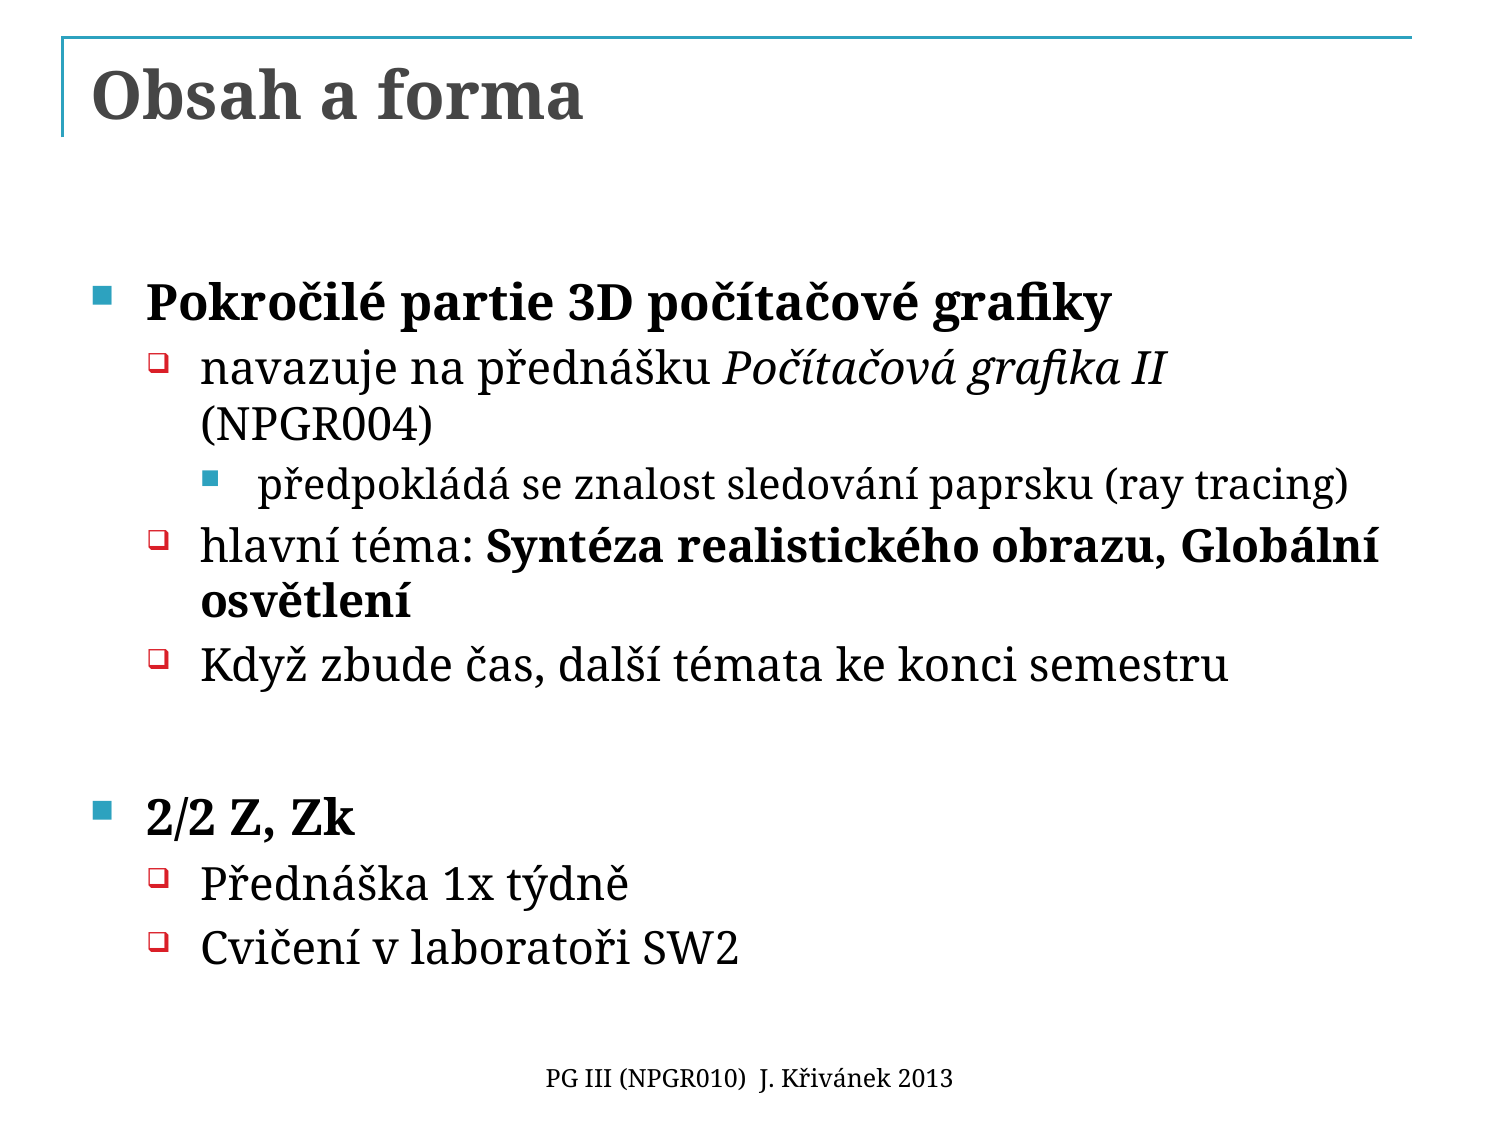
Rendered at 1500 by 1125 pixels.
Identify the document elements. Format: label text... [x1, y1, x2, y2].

title Obsah a forma [74, 45, 1426, 233]
list Pokročilé partie 3D počítačové grafiky navazuje na přednášku Počítačová grafika II (NPGR004) předpokládá se znalost sledování paprsku (ray tracing) hlavní téma: Syntéza realistického obrazu, Globální osvětlení Když zbude čas, další témata ke konci semestru 2/2 Z, Zk Přednáška 1x týdně Cvičení v laboratoři SW2 [74, 262, 1426, 1006]
footer PG III (NPGR010) J. Křivánek 2013 [430, 1024, 1070, 1101]
